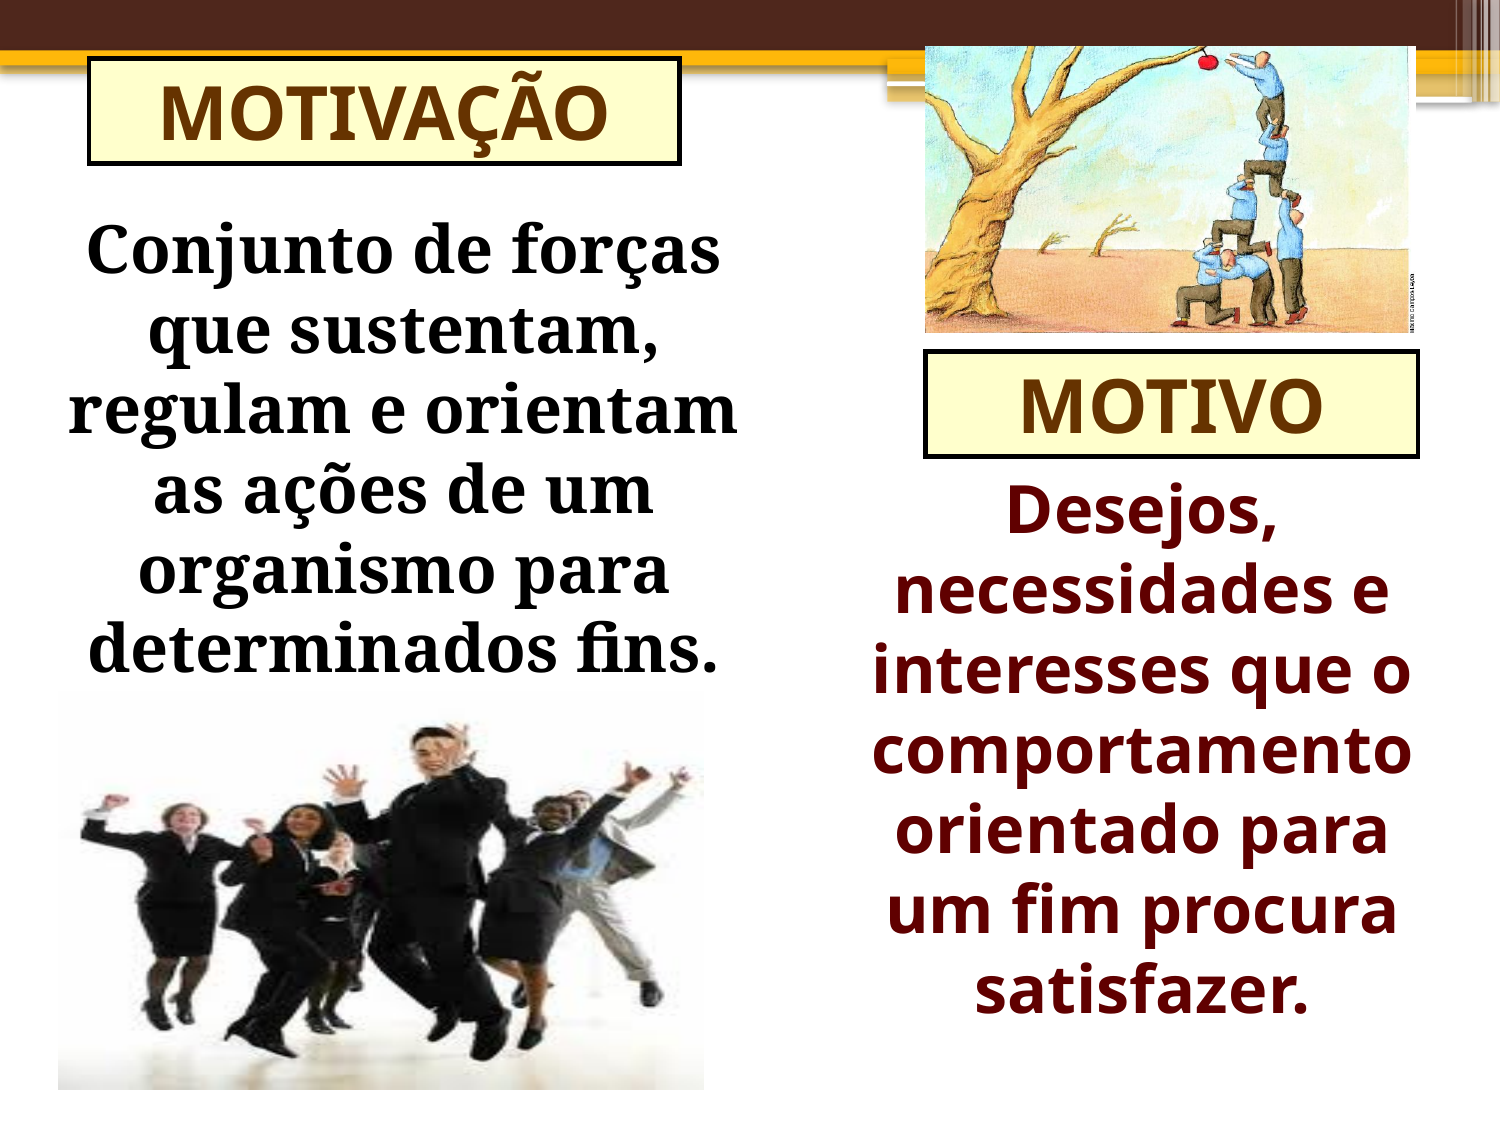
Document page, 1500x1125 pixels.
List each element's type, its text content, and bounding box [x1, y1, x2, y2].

text_box MOTIVO [925, 351, 1418, 457]
text_box Desejos, necessidades e interesses que o comportamento orientado para um fim procura satisfazer. [832, 459, 1454, 1034]
text_box Conjunto de forças que sustentam, regulam e orientam as ações de um organismo para determinados fins. [35, 199, 774, 694]
picture [58, 691, 704, 1091]
picture [925, 46, 1417, 333]
text_box MOTIVAÇÃO [89, 58, 680, 164]
